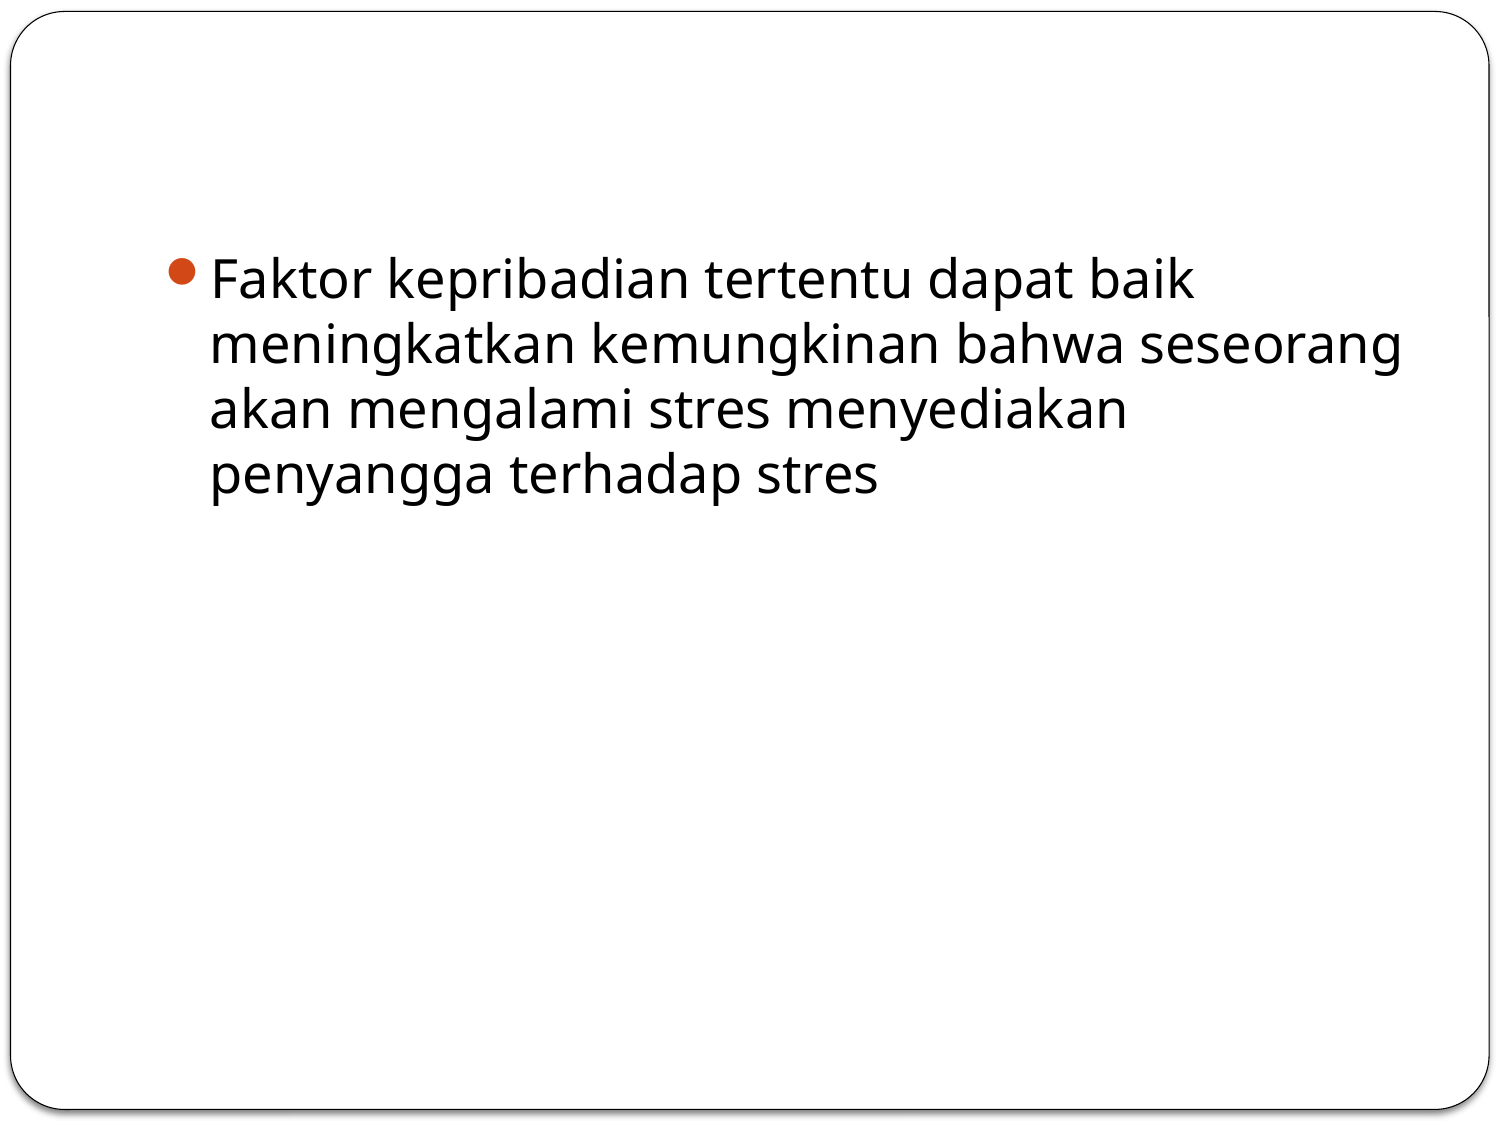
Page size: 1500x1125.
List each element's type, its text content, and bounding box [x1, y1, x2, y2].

list Faktor kepribadian tertentu dapat baik meningkatkan kemungkinan bahwa seseorang akan mengalami stres menyediakan penyangga terhadap stres [150, 237, 1425, 988]
